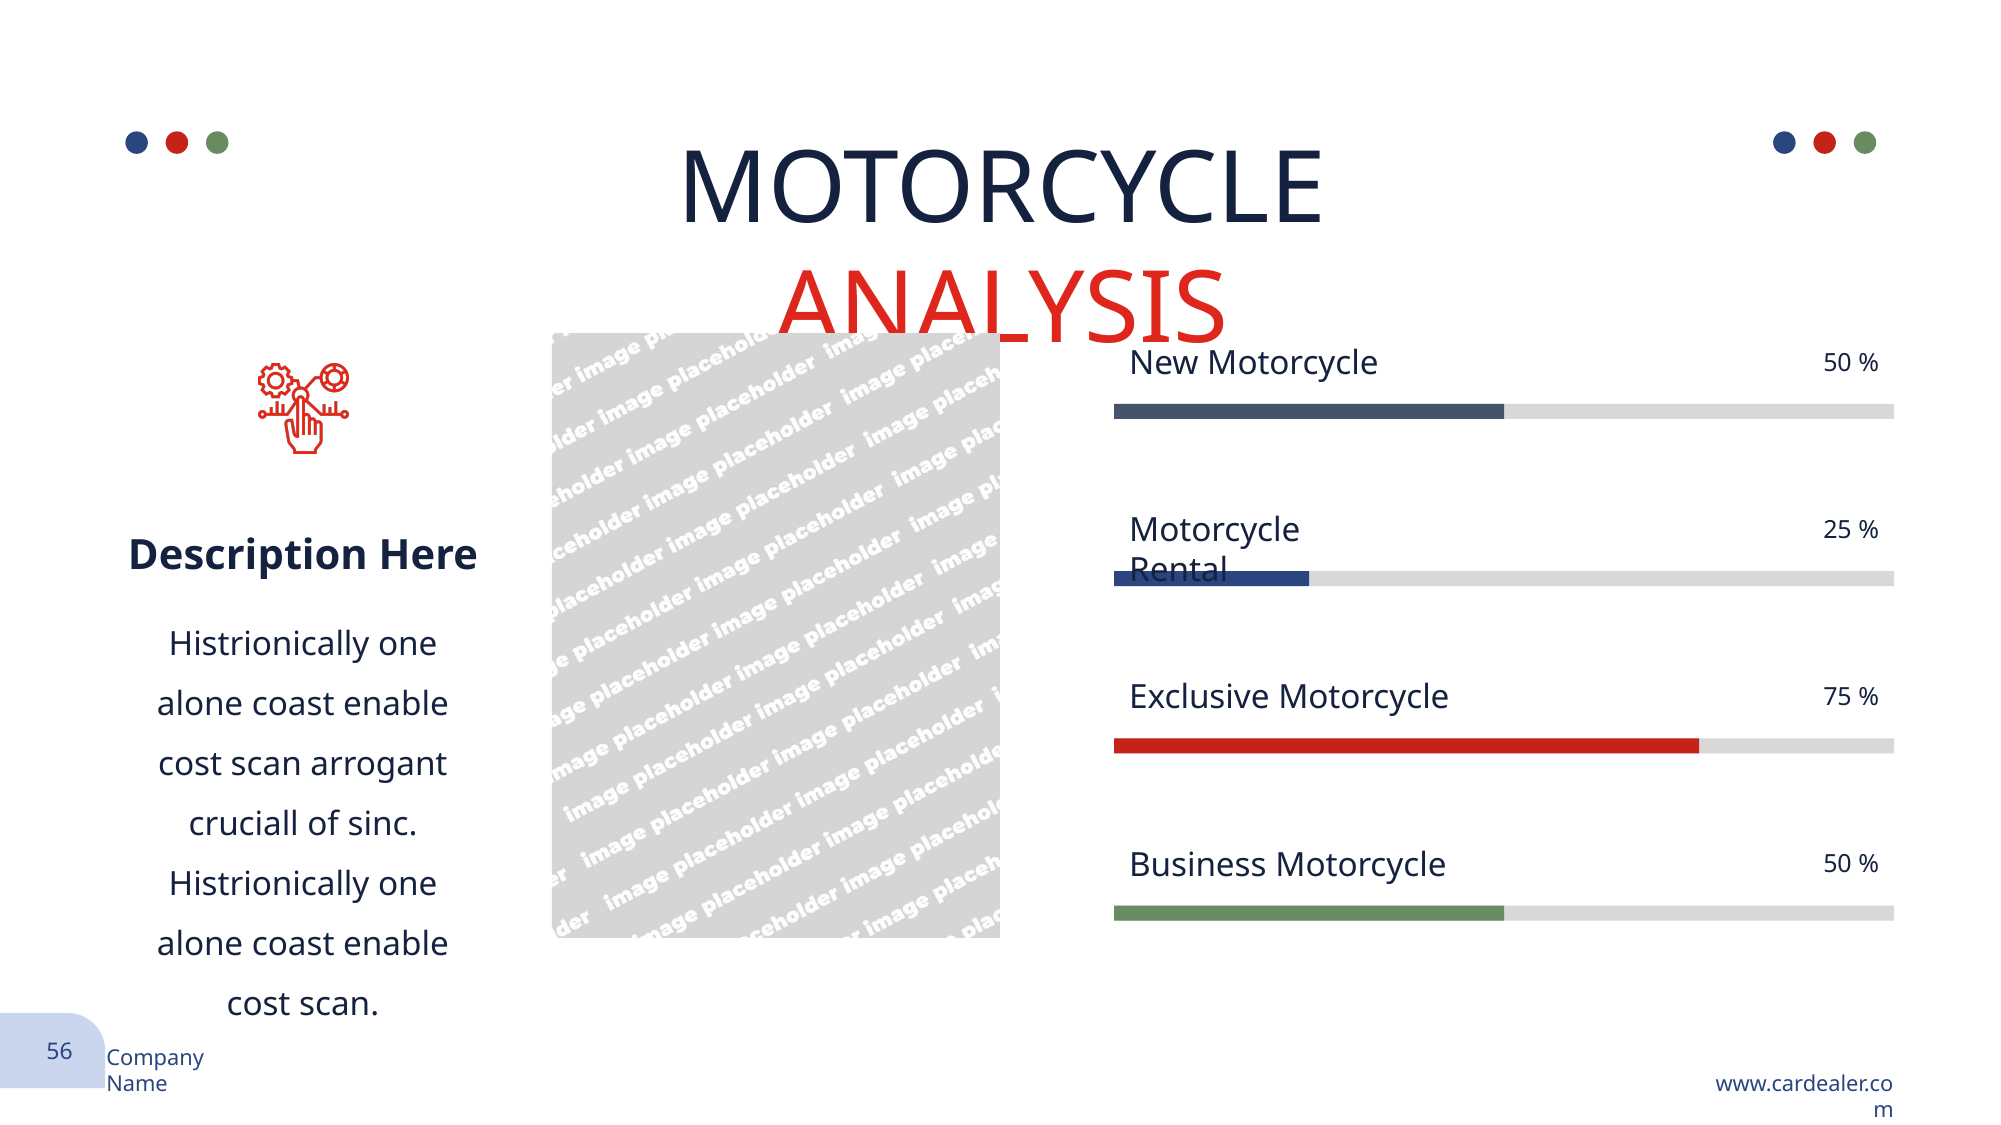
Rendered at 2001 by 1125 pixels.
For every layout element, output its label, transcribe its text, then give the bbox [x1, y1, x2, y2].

text_box 50 % [1755, 840, 1895, 886]
picture [257, 363, 349, 455]
text_box [1114, 905, 1505, 921]
text_box [1505, 905, 1895, 921]
text_box Business Motorcycle [1114, 835, 1467, 891]
text_box Exclusive Motorcycle [1114, 668, 1467, 724]
text_box 56. [0, 1013, 106, 1089]
text_box 75 % [1755, 673, 1895, 719]
text_box [1700, 738, 1895, 754]
text_box [1114, 738, 1700, 754]
text_box [1505, 403, 1895, 419]
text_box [1772, 131, 1877, 155]
text_box [1114, 403, 1505, 419]
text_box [125, 131, 229, 155]
text_box New Motorcycle [1114, 333, 1422, 389]
text_box MOTORCYCLE ANALYSIS [447, 114, 1557, 251]
text_box 50 % [1755, 338, 1895, 384]
text_box [1114, 571, 1310, 587]
text_box 25 % [1755, 505, 1895, 552]
text_box Motorcycle Rental [1114, 500, 1422, 557]
text_box Description Here Histrionically one alone coast enable cost scan arrogant cruciall of sinc. Histrionically one alone coast enable cost scan. [107, 520, 499, 908]
picture [551, 333, 1001, 938]
text_box [1310, 571, 1895, 587]
